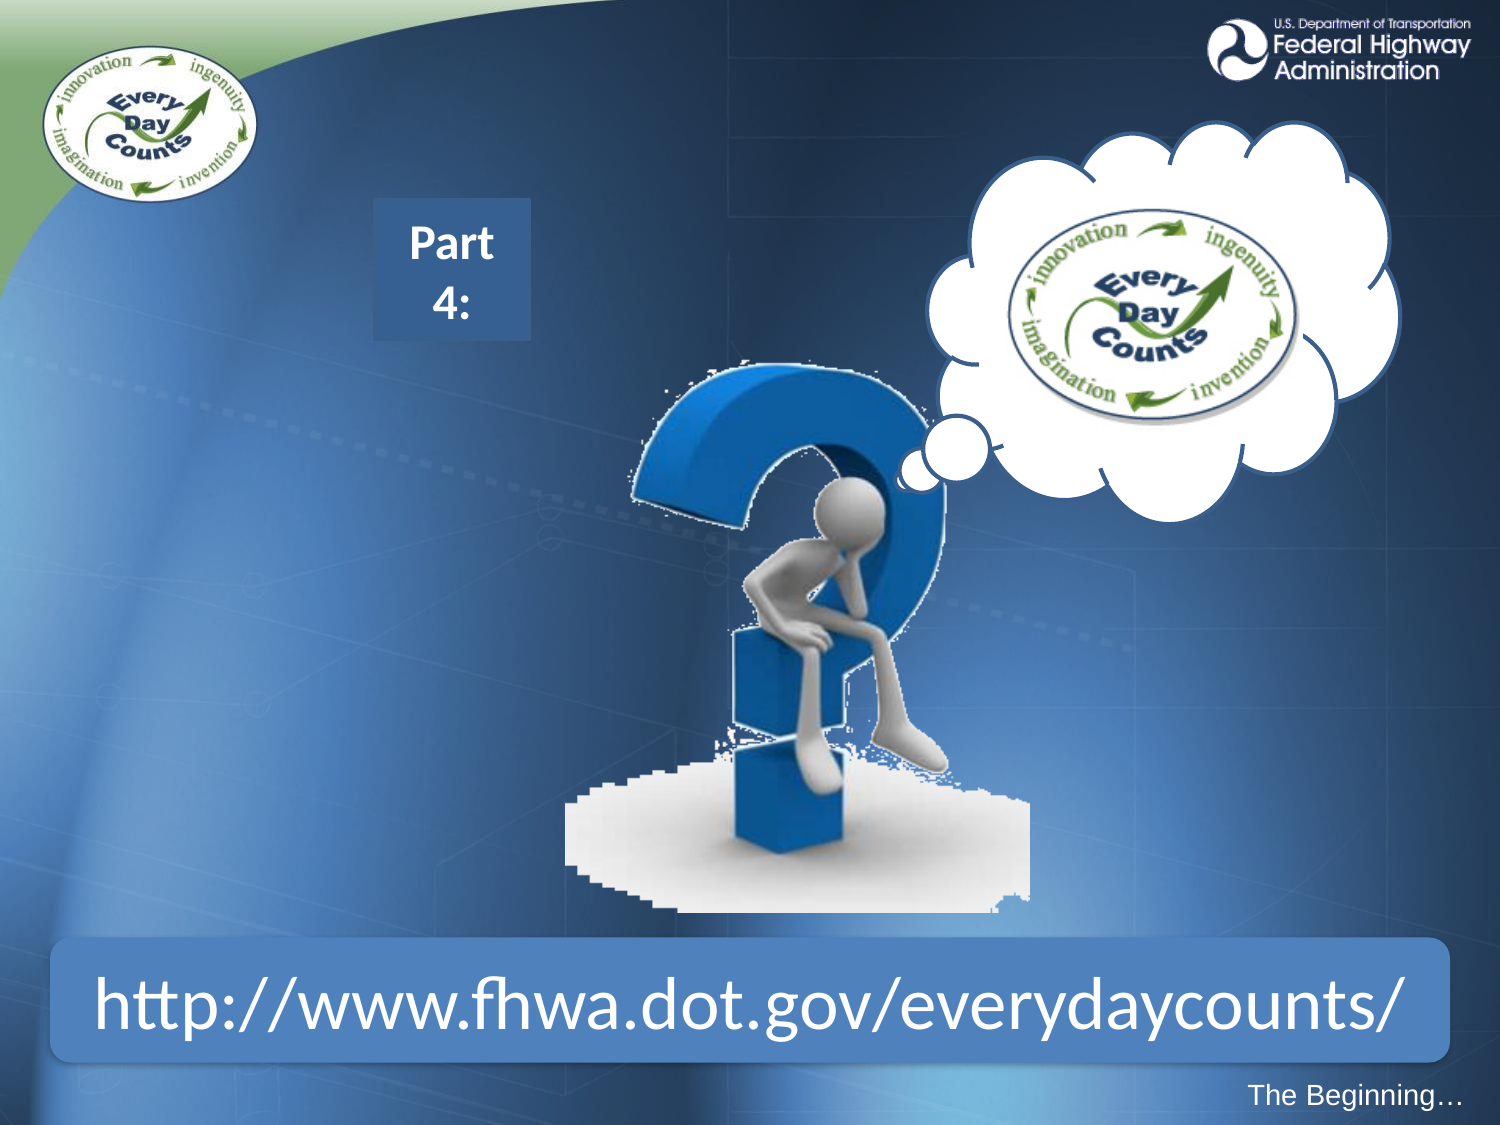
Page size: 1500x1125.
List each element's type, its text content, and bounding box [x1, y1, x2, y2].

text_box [927, 120, 1401, 523]
picture [0, 0, 1500, 1125]
text_box http://www.fhwa.dot.gov/everydaycounts/ [47, 935, 1453, 1065]
text_box Part 4: [373, 198, 531, 341]
slide_number The Beginning… [1138, 1063, 1489, 1124]
